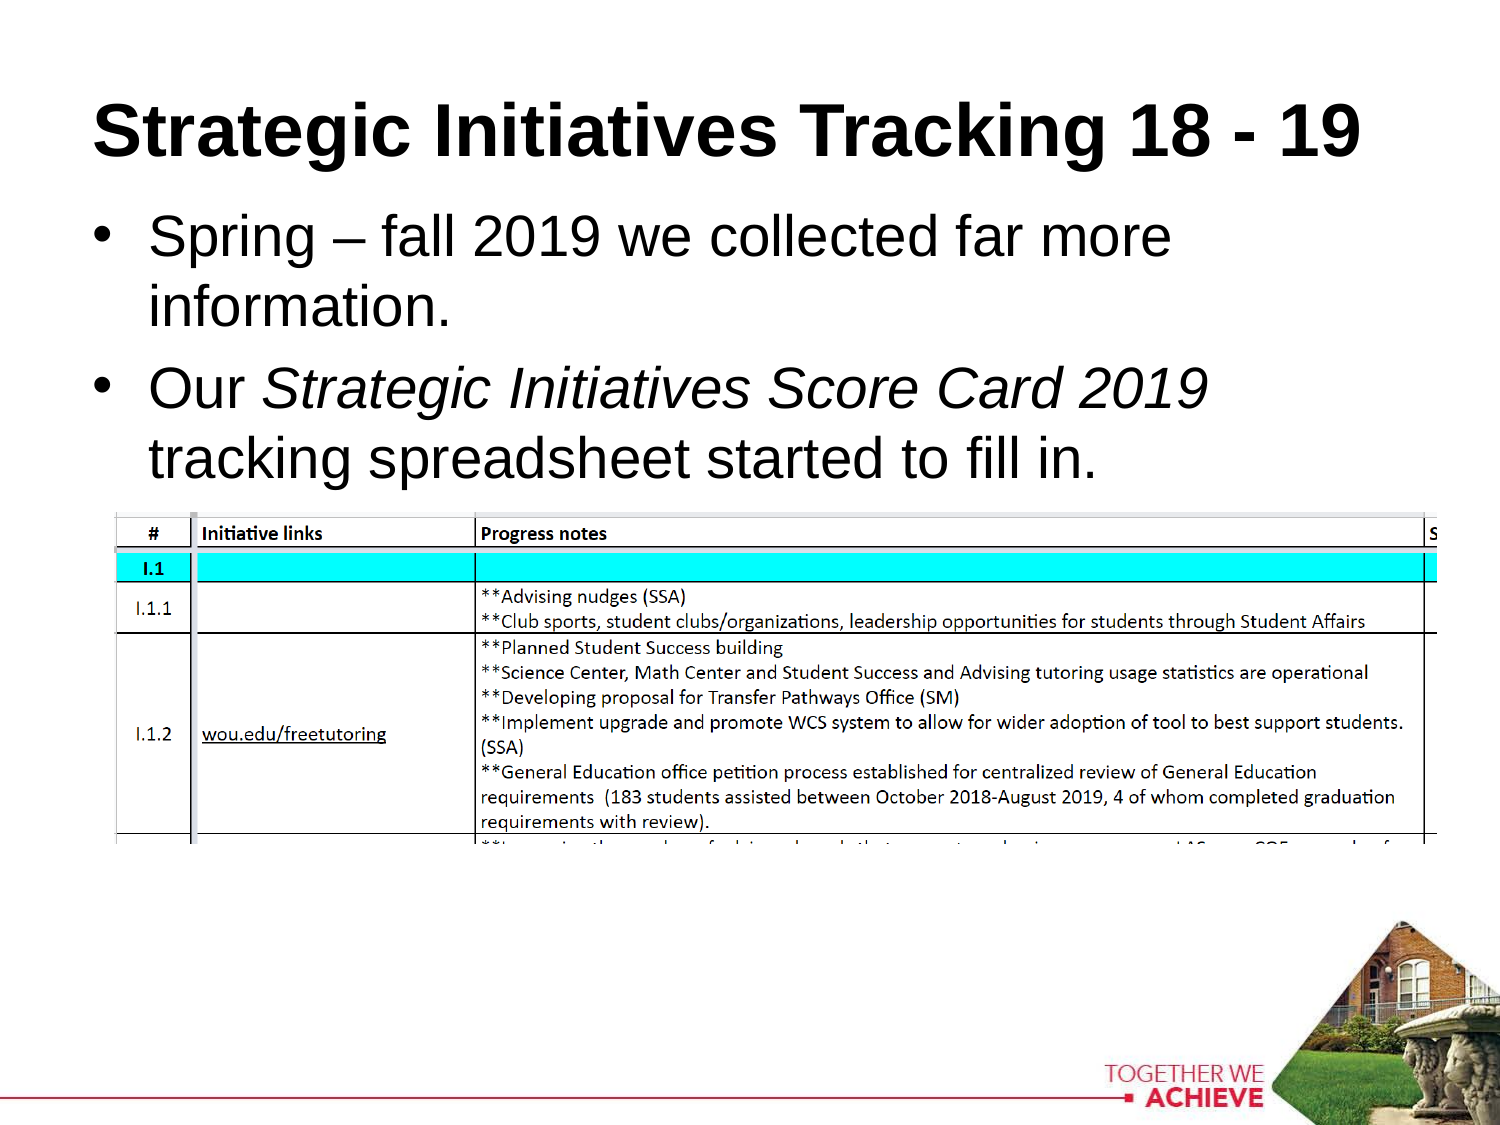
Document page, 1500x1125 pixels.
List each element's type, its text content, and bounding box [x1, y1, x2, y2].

picture [0, 0, 1500, 1125]
text_box Spring – fall 2019 we collected far more information. Our Strategic Initiatives Score Card 2019 tracking spreadsheet started to fill in. [77, 190, 1428, 503]
text_box Strategic Initiatives Tracking 18 - 19 [77, 74, 1428, 181]
